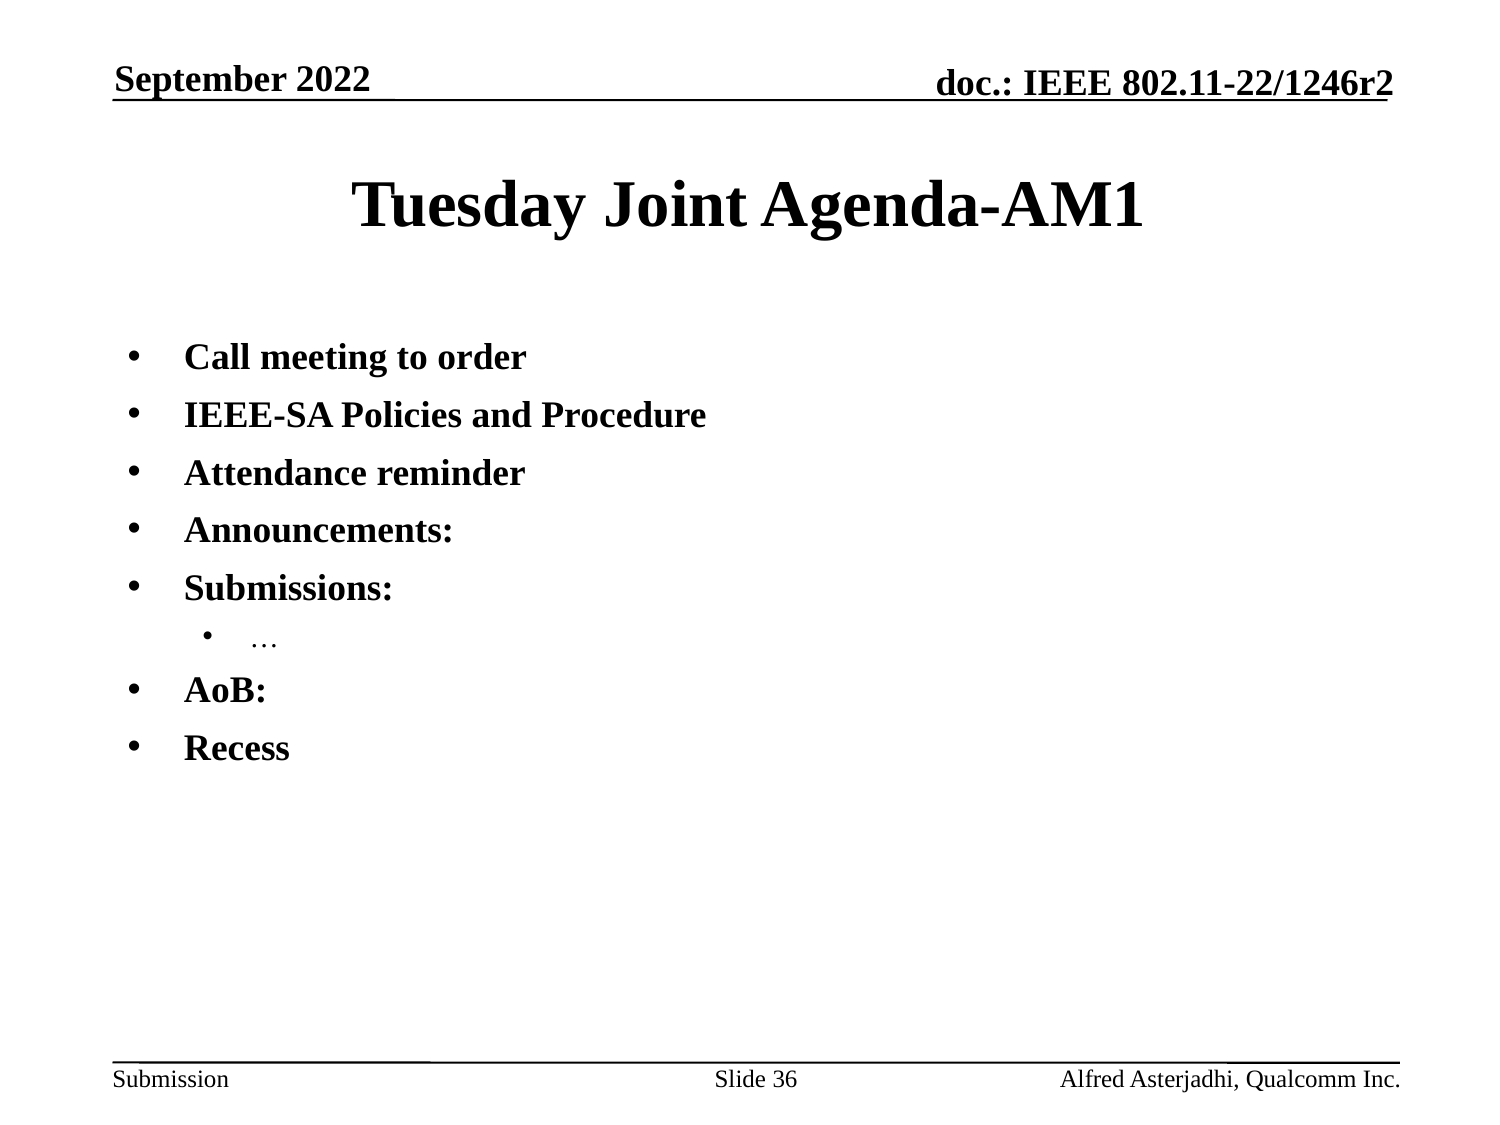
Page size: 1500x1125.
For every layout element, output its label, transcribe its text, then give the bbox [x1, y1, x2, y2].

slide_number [114, 54, 423, 100]
list Call meeting to order IEEE-SA Policies and Procedure Attendance reminder Announcements: Submissions: … AoB: Recess [112, 324, 1388, 1063]
title Tuesday Joint Agenda-AM1 [112, 112, 1388, 288]
footer Alfred Asterjadhi, Qualcomm Inc. [878, 1061, 1402, 1093]
slide_number Slide 36 [712, 1061, 800, 1123]
